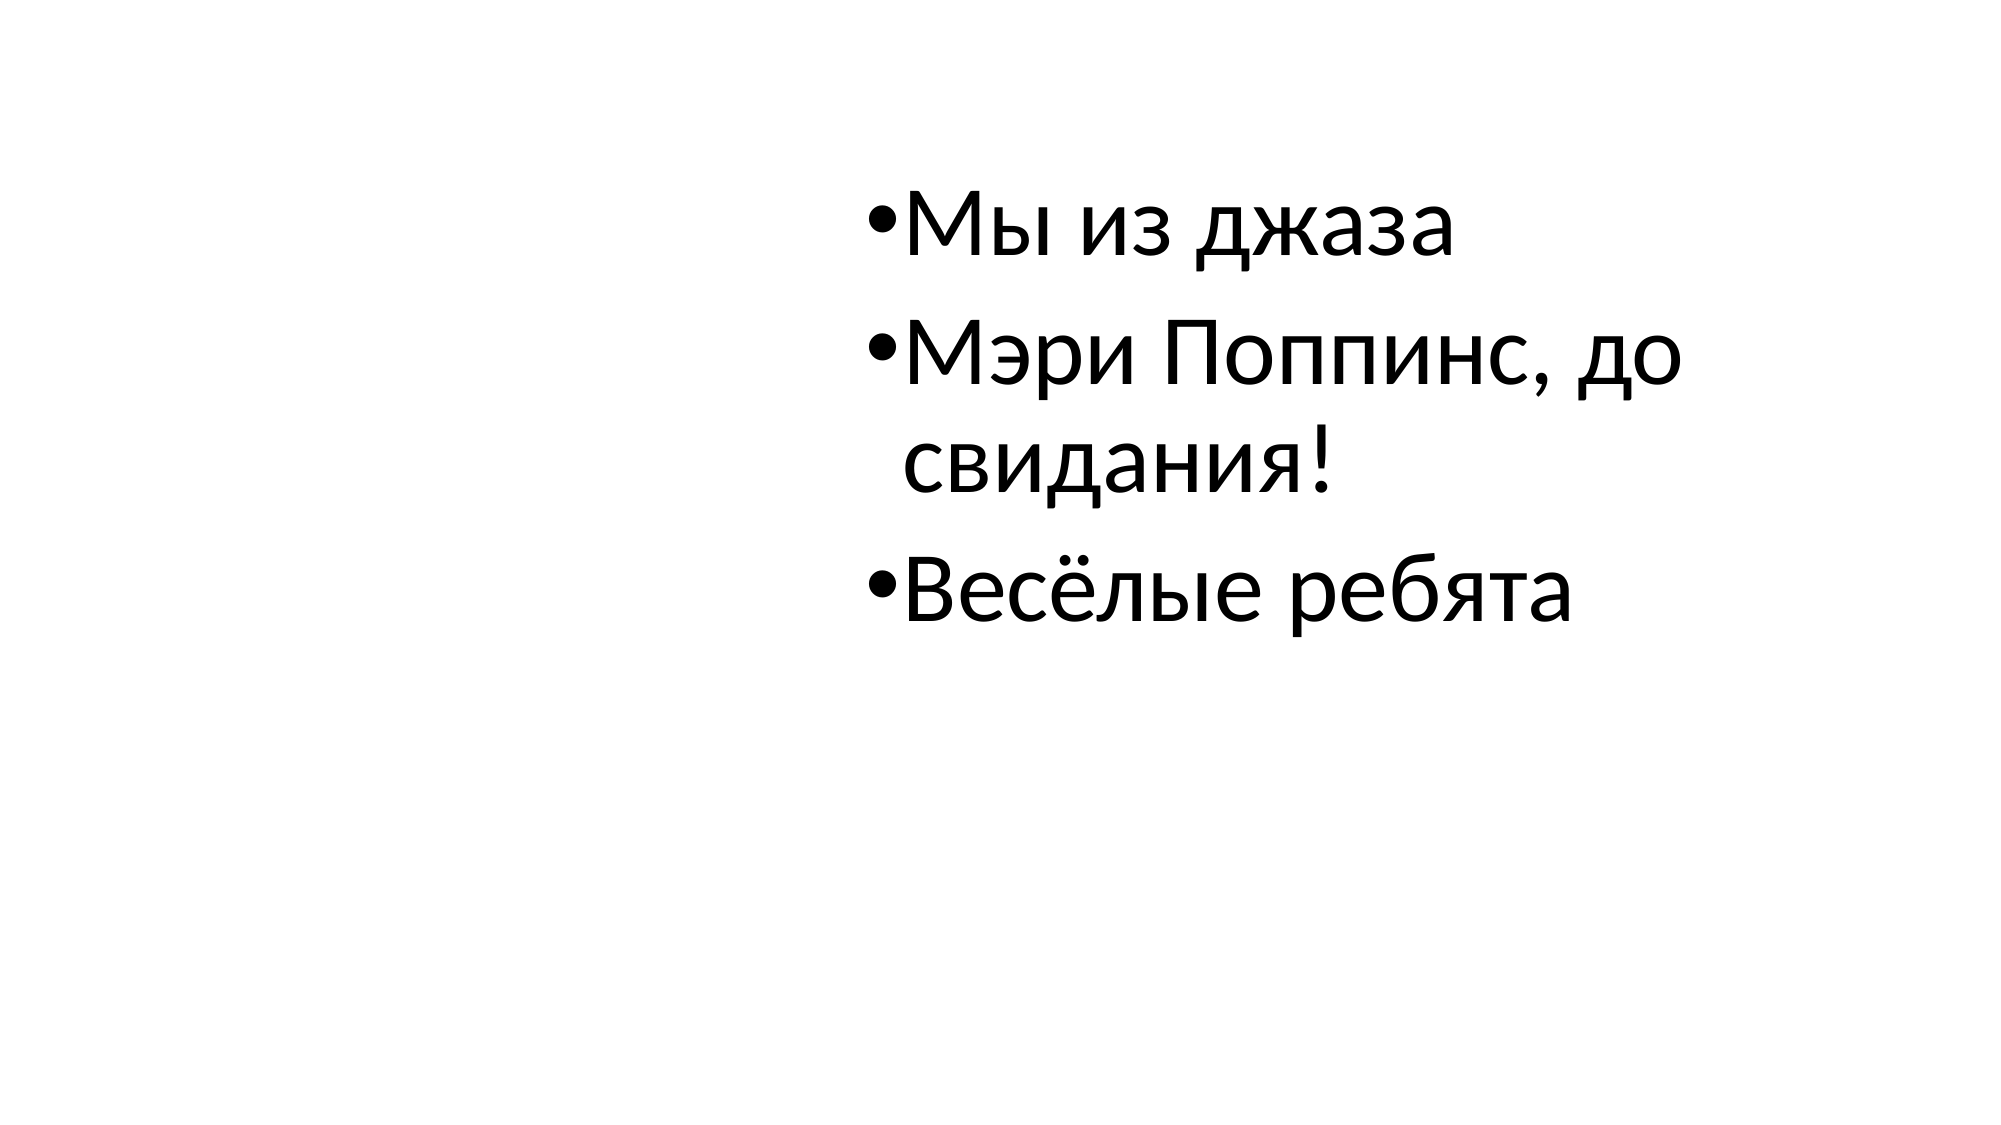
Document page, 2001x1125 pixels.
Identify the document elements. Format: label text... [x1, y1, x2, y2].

list Мы из джаза Мэри Поппинс, до свидания! Весёлые ребята [850, 161, 1863, 962]
